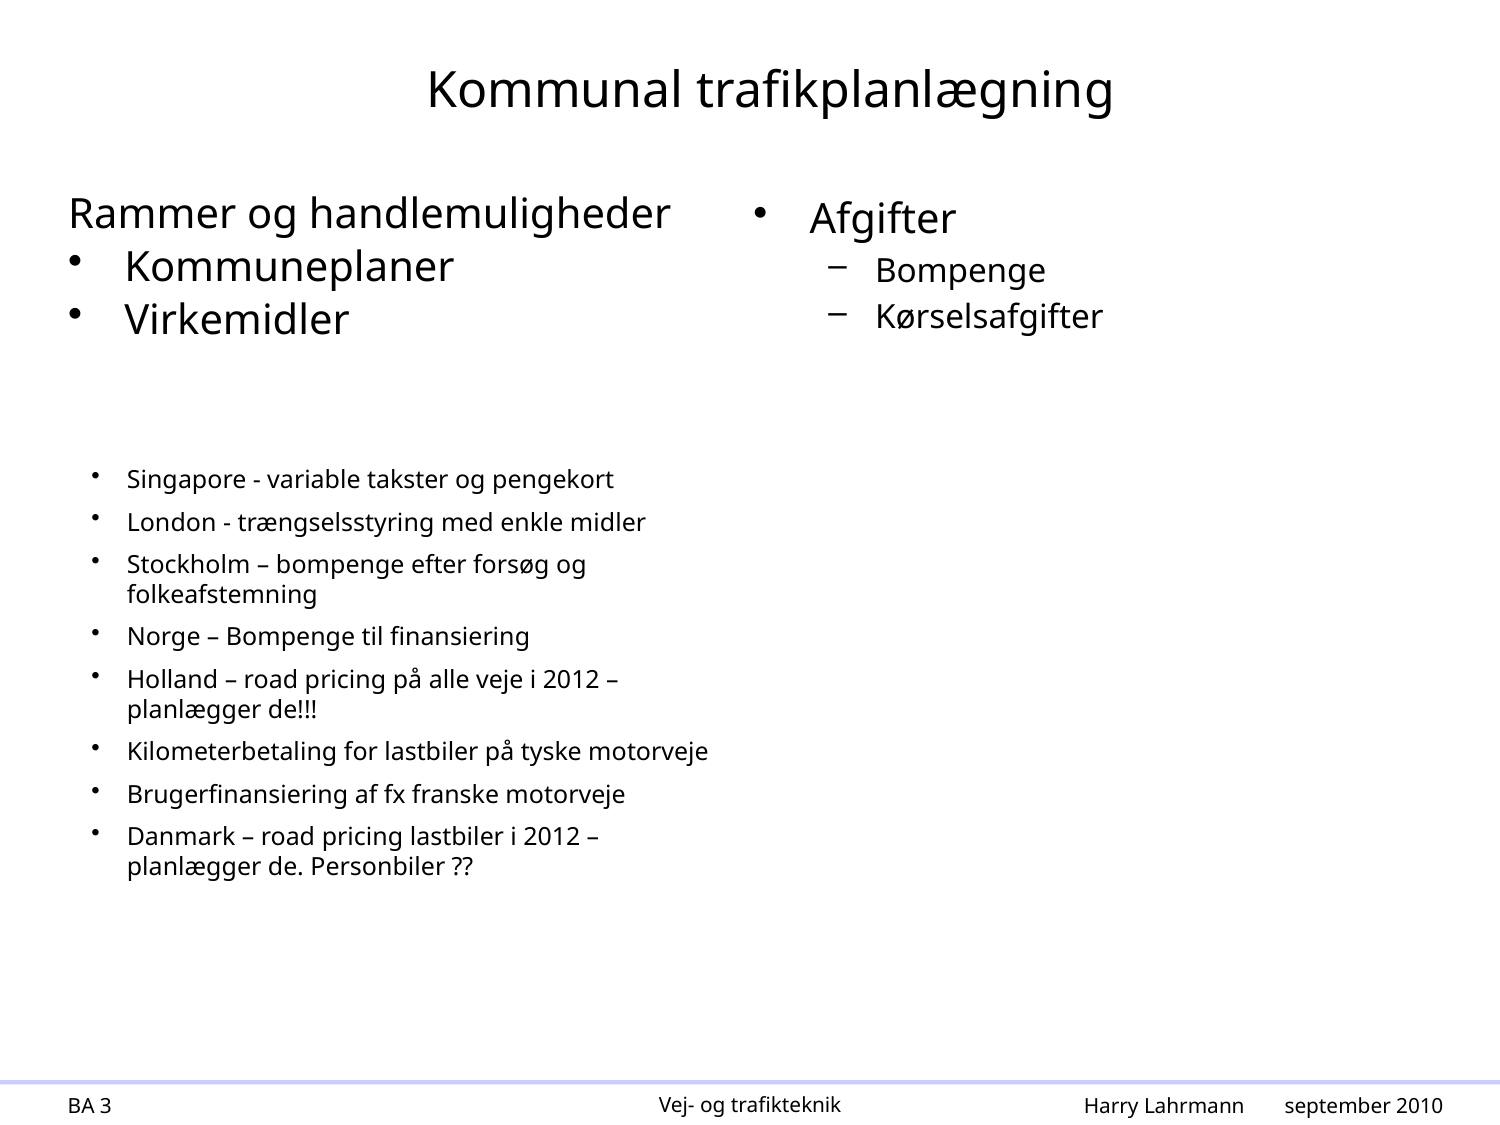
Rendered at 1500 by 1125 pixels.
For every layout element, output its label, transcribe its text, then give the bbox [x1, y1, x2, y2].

text_box Singapore - variable takster og pengekort London - trængselsstyring med enkle midler Stockholm – bompenge efter forsøg og folkeafstemning Norge – Bompenge til finansiering Holland – road pricing på alle veje i 2012 – planlægger de!!! Kilometerbetaling for lastbiler på tyske motorveje Brugerfinansiering af fx franske motorveje Danmark – road pricing lastbiler i 2012 – planlægger de. Personbiler ?? [76, 456, 727, 973]
list Afgifter Bompenge Kørselsafgifter [738, 184, 1500, 469]
list Rammer og handlemuligheder Kommuneplaner Virkemidler [52, 184, 762, 1071]
title Kommunal trafikplanlægning [40, 37, 1500, 138]
